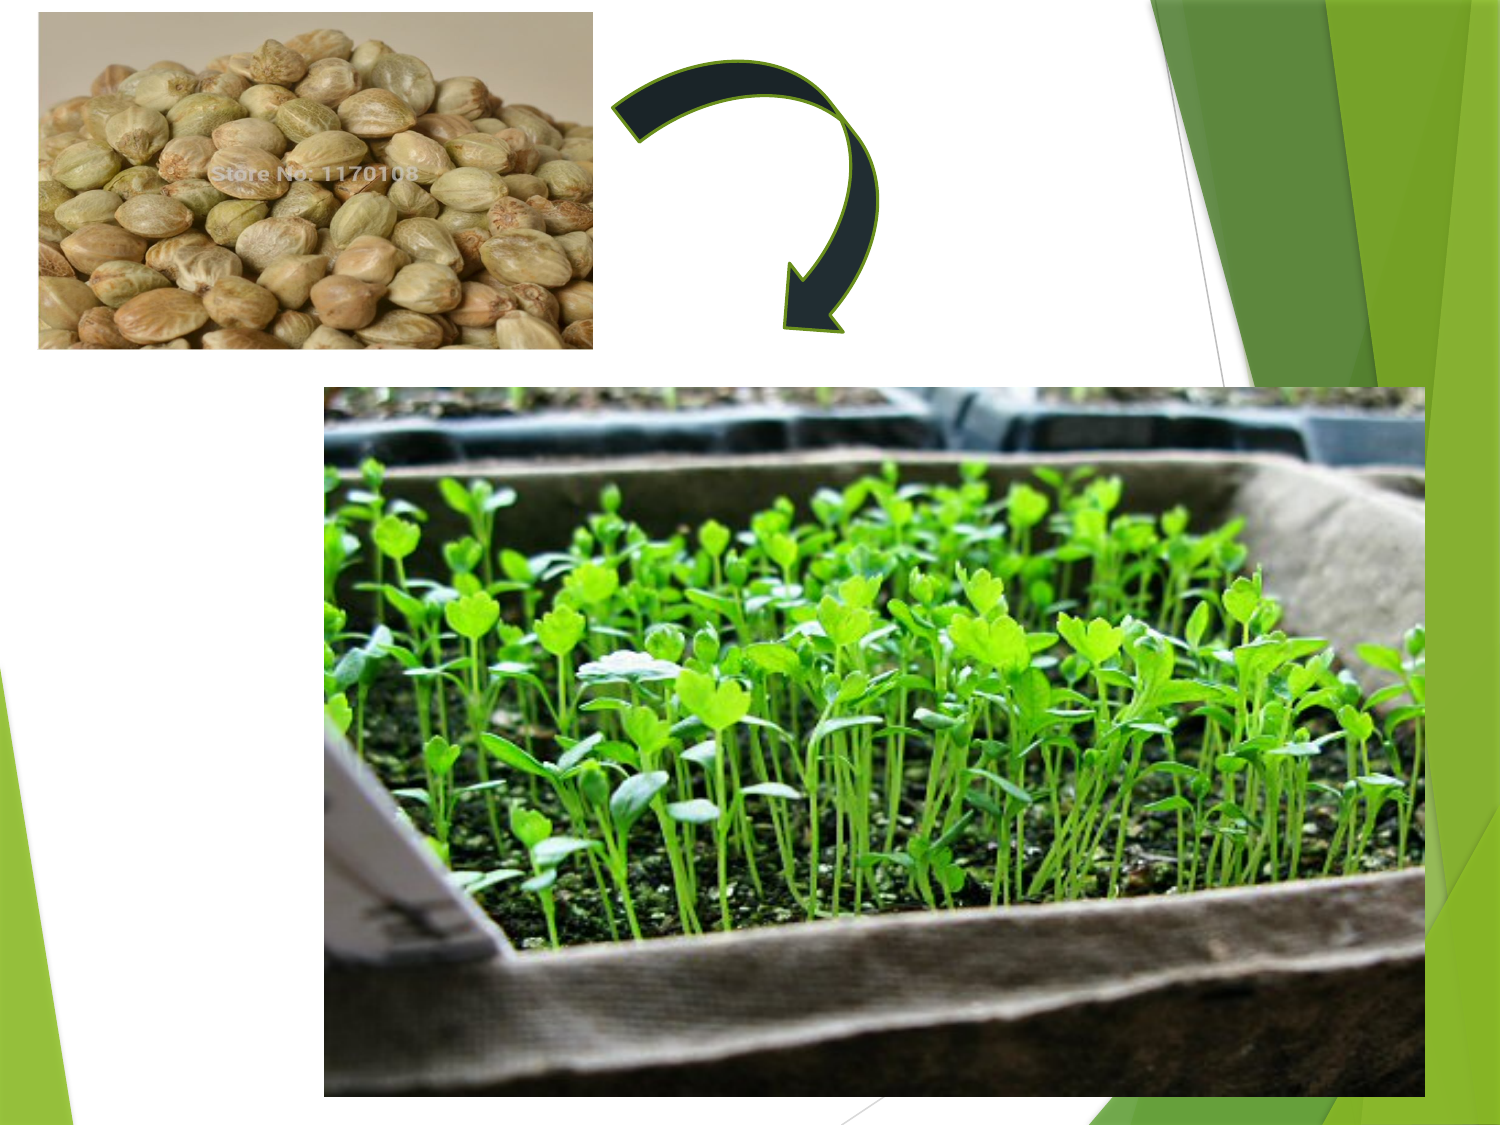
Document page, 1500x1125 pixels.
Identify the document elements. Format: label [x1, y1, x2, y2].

picture [36, 11, 594, 351]
text_box [610, 59, 880, 334]
picture [324, 386, 1426, 1098]
